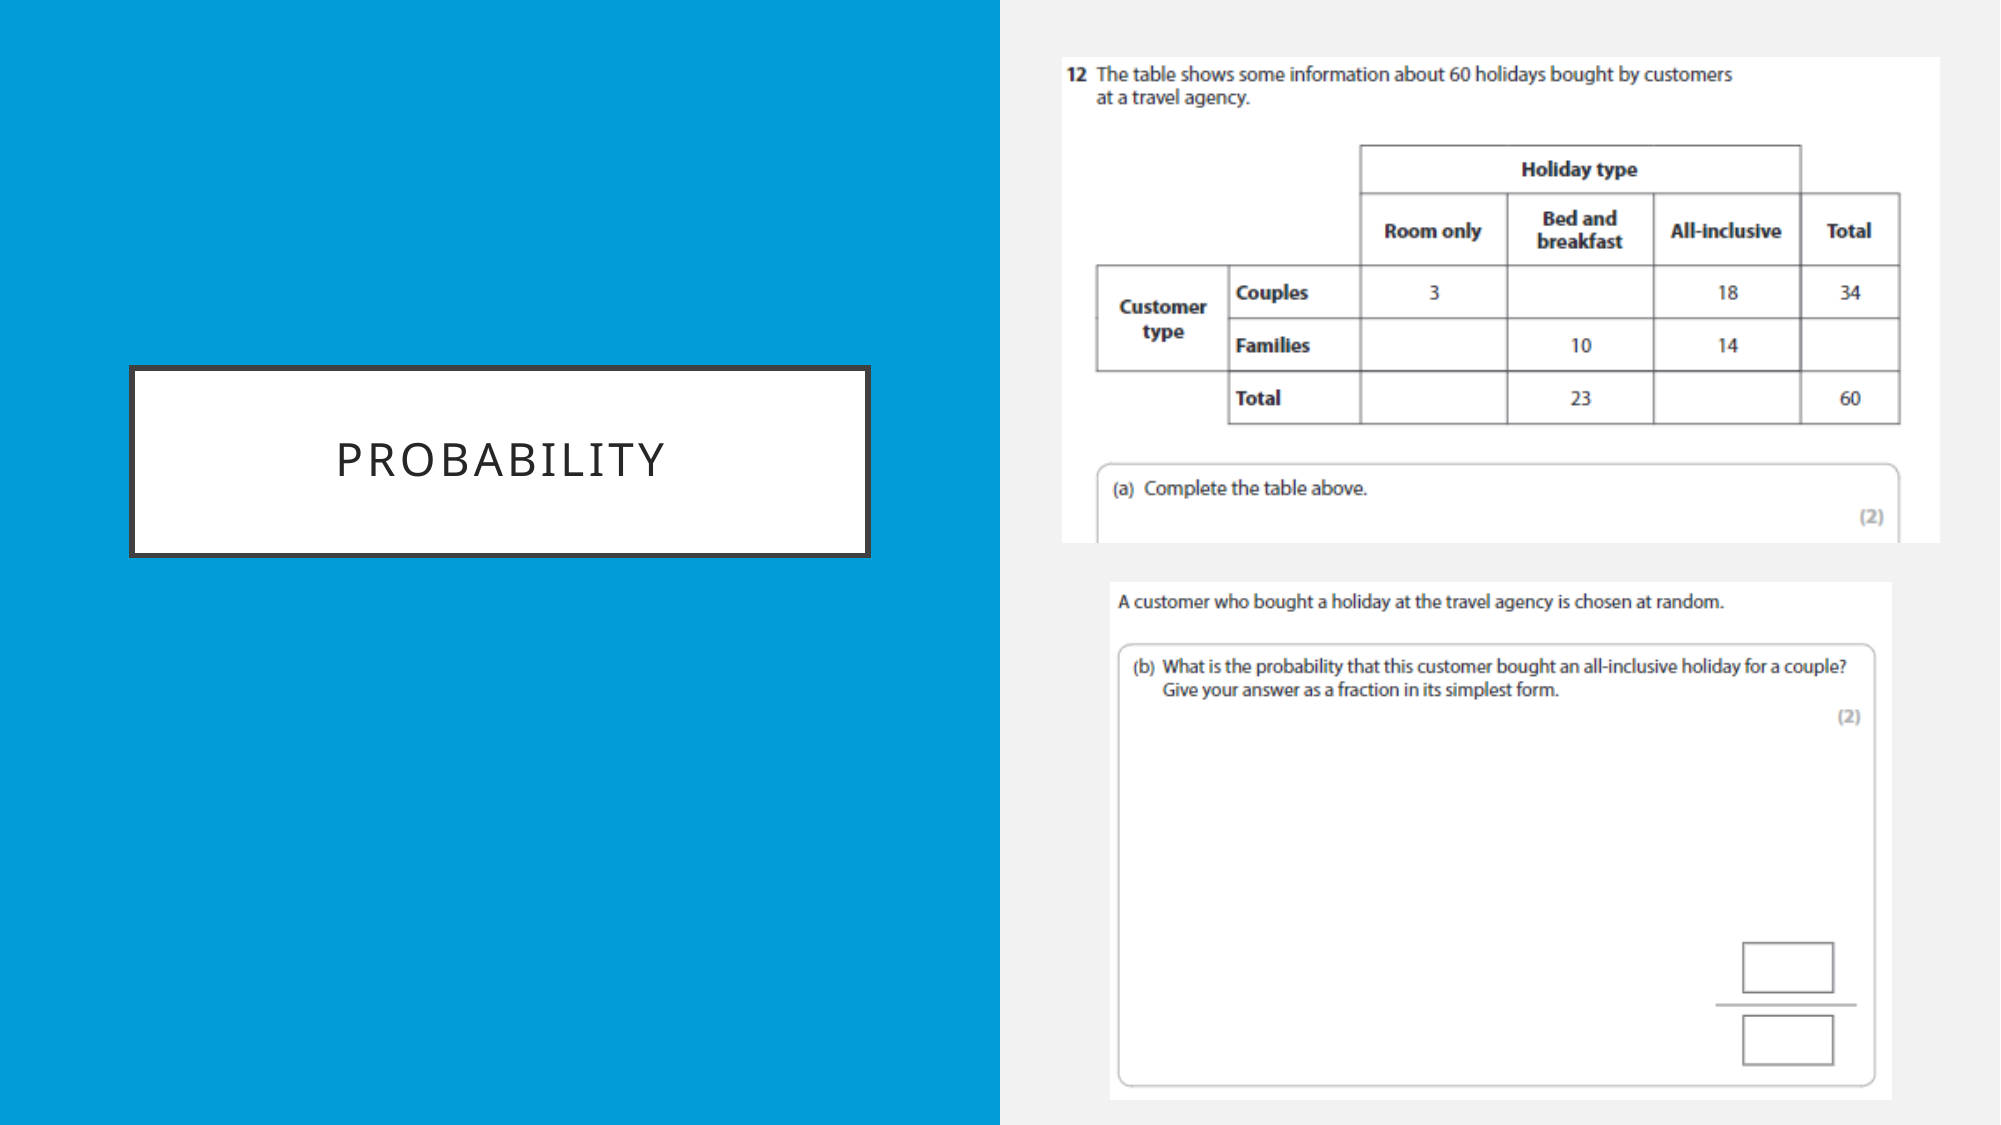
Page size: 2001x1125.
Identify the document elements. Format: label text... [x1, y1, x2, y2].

title Probability [129, 365, 871, 558]
picture [1110, 582, 1892, 1100]
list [1062, 57, 1940, 543]
